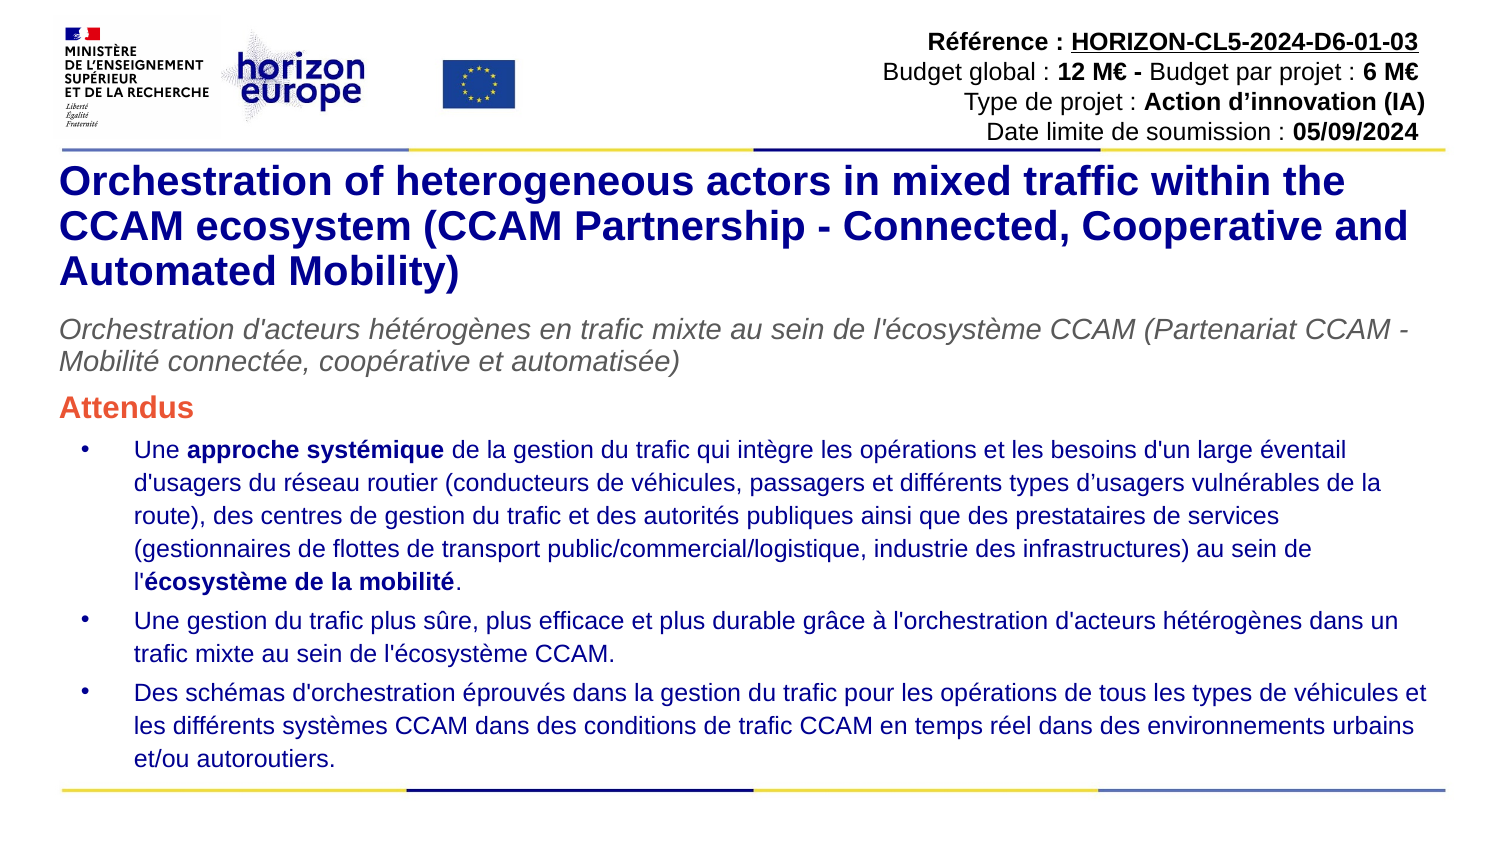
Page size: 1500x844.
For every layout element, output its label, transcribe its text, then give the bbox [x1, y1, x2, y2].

text_box Référence : HORIZON-CL5-2024-D6-01-03 Budget global : 12 M€ - Budget par projet : 6 M€ Type de projet : Action d’innovation (IA) Date limite de soumission : 05/09/2024 [638, 17, 1441, 153]
title Orchestration of heterogeneous actors in mixed traffic within the CCAM ecosystem (CCAM Partnership - Connected, Cooperative and Automated Mobility) [59, 159, 1441, 246]
list Attendus Une approche systémique de la gestion du trafic qui intègre les opérations et les besoins d'un large éventail d'usagers du réseau routier (conducteurs de véhicules, passagers et différents types d’usagers vulnérables de la route), des centres de gestion du trafic et des autorités publiques ainsi que des prestataires de services (gestionnaires de flottes de transport public/commercial/logistique, industrie des infrastructures) au sein de l'écosystème de la mobilité. Une gestion du trafic plus sûre, plus efficace et plus durable grâce à l'orchestration d'acteurs hétérogènes dans un trafic mixte au sein de l'écosystème CCAM. Des schémas d'orchestration éprouvés dans la gestion du trafic pour les opérations de tous les types de véhicules et les différents systèmes CCAM dans des conditions de trafic CCAM en temps réel dans des environnements urbains et/ou autoroutiers. [59, 386, 1441, 764]
picture [2, 1, 1500, 844]
text_box Orchestration d'acteurs hétérogènes en trafic mixte au sein de l'écosystème CCAM (Partenariat CCAM - Mobilité connectée, coopérative et automatisée) [58, 315, 1441, 386]
